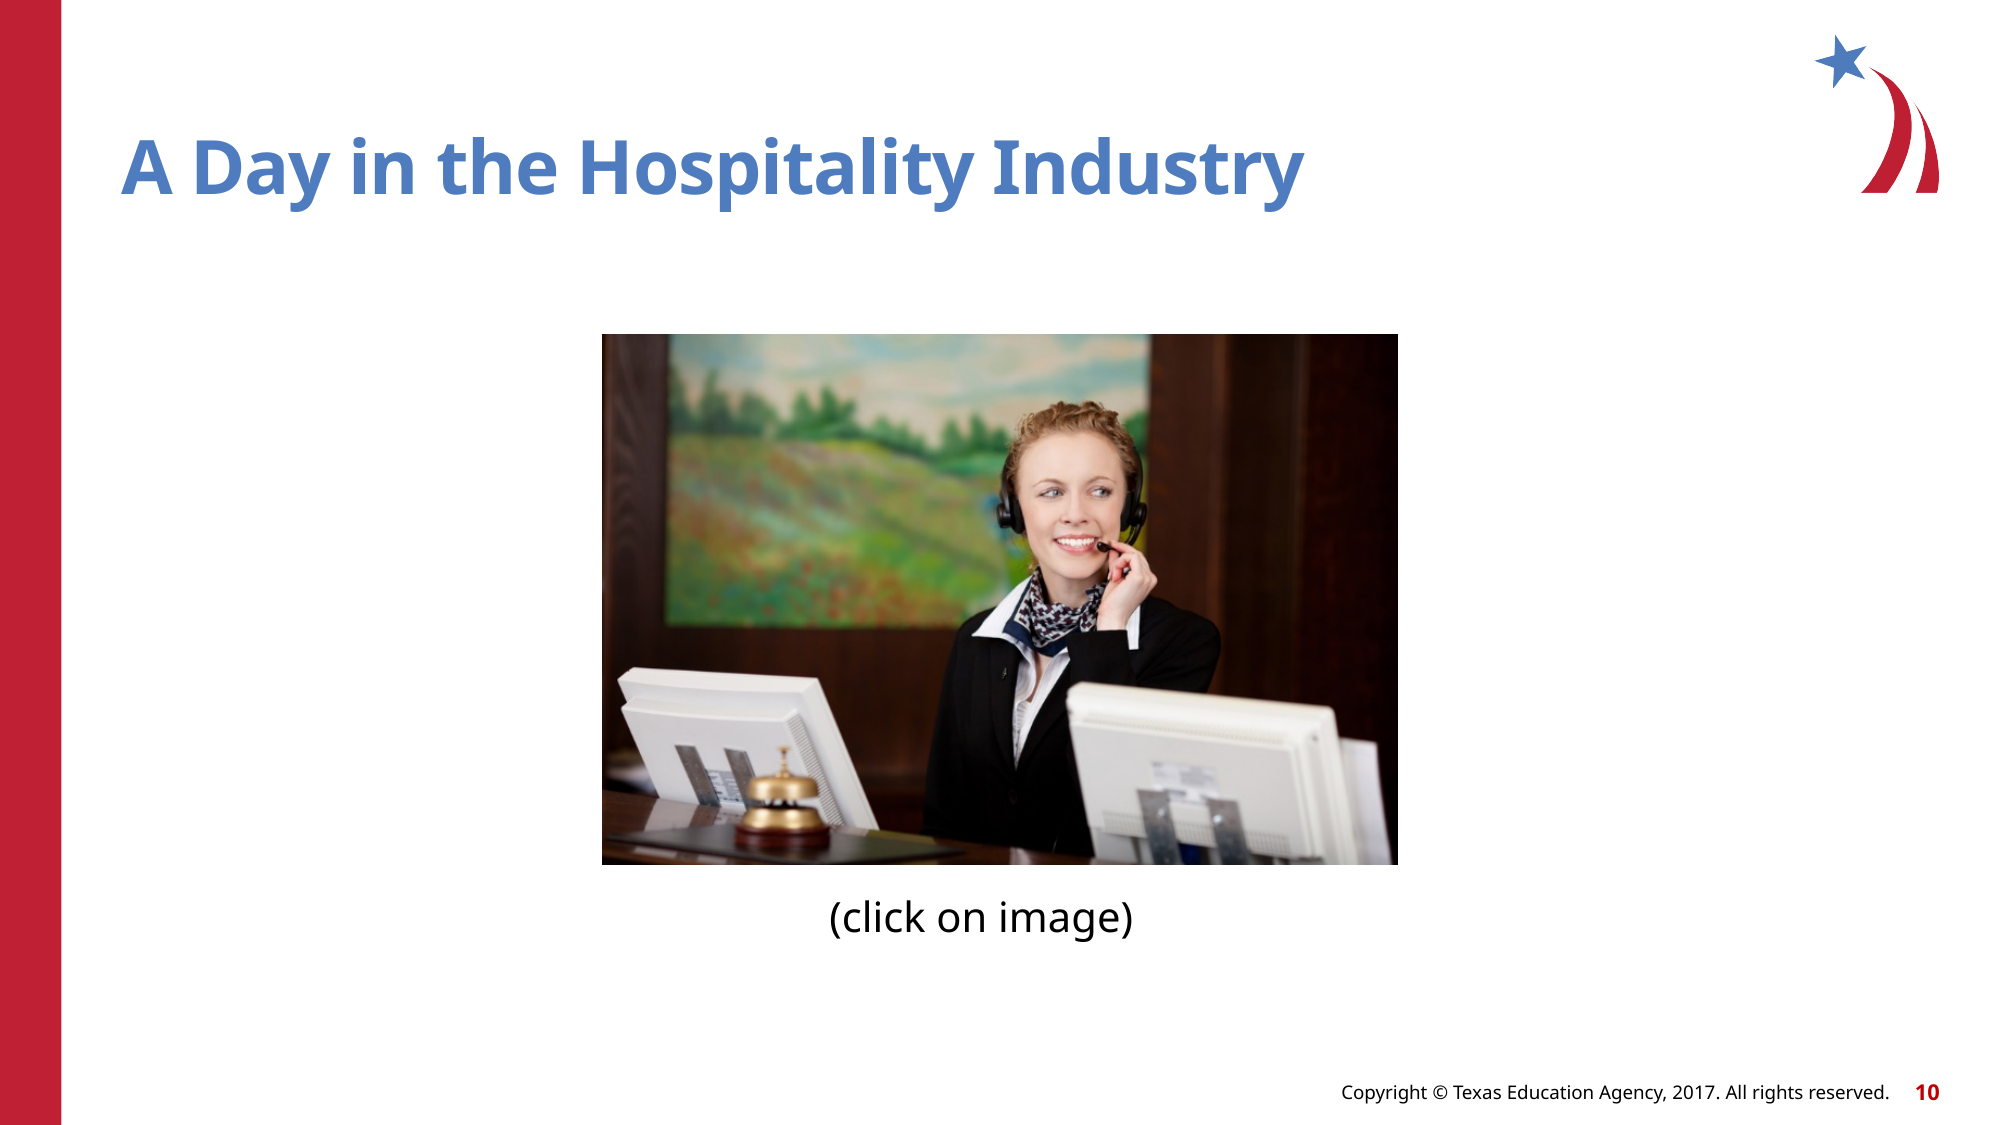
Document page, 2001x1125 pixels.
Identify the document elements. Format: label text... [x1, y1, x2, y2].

title A Day in the Hospitality Industry [121, 66, 1772, 211]
picture [1814, 34, 1939, 193]
picture [602, 334, 1398, 865]
text_box (click on image) [814, 883, 1148, 949]
